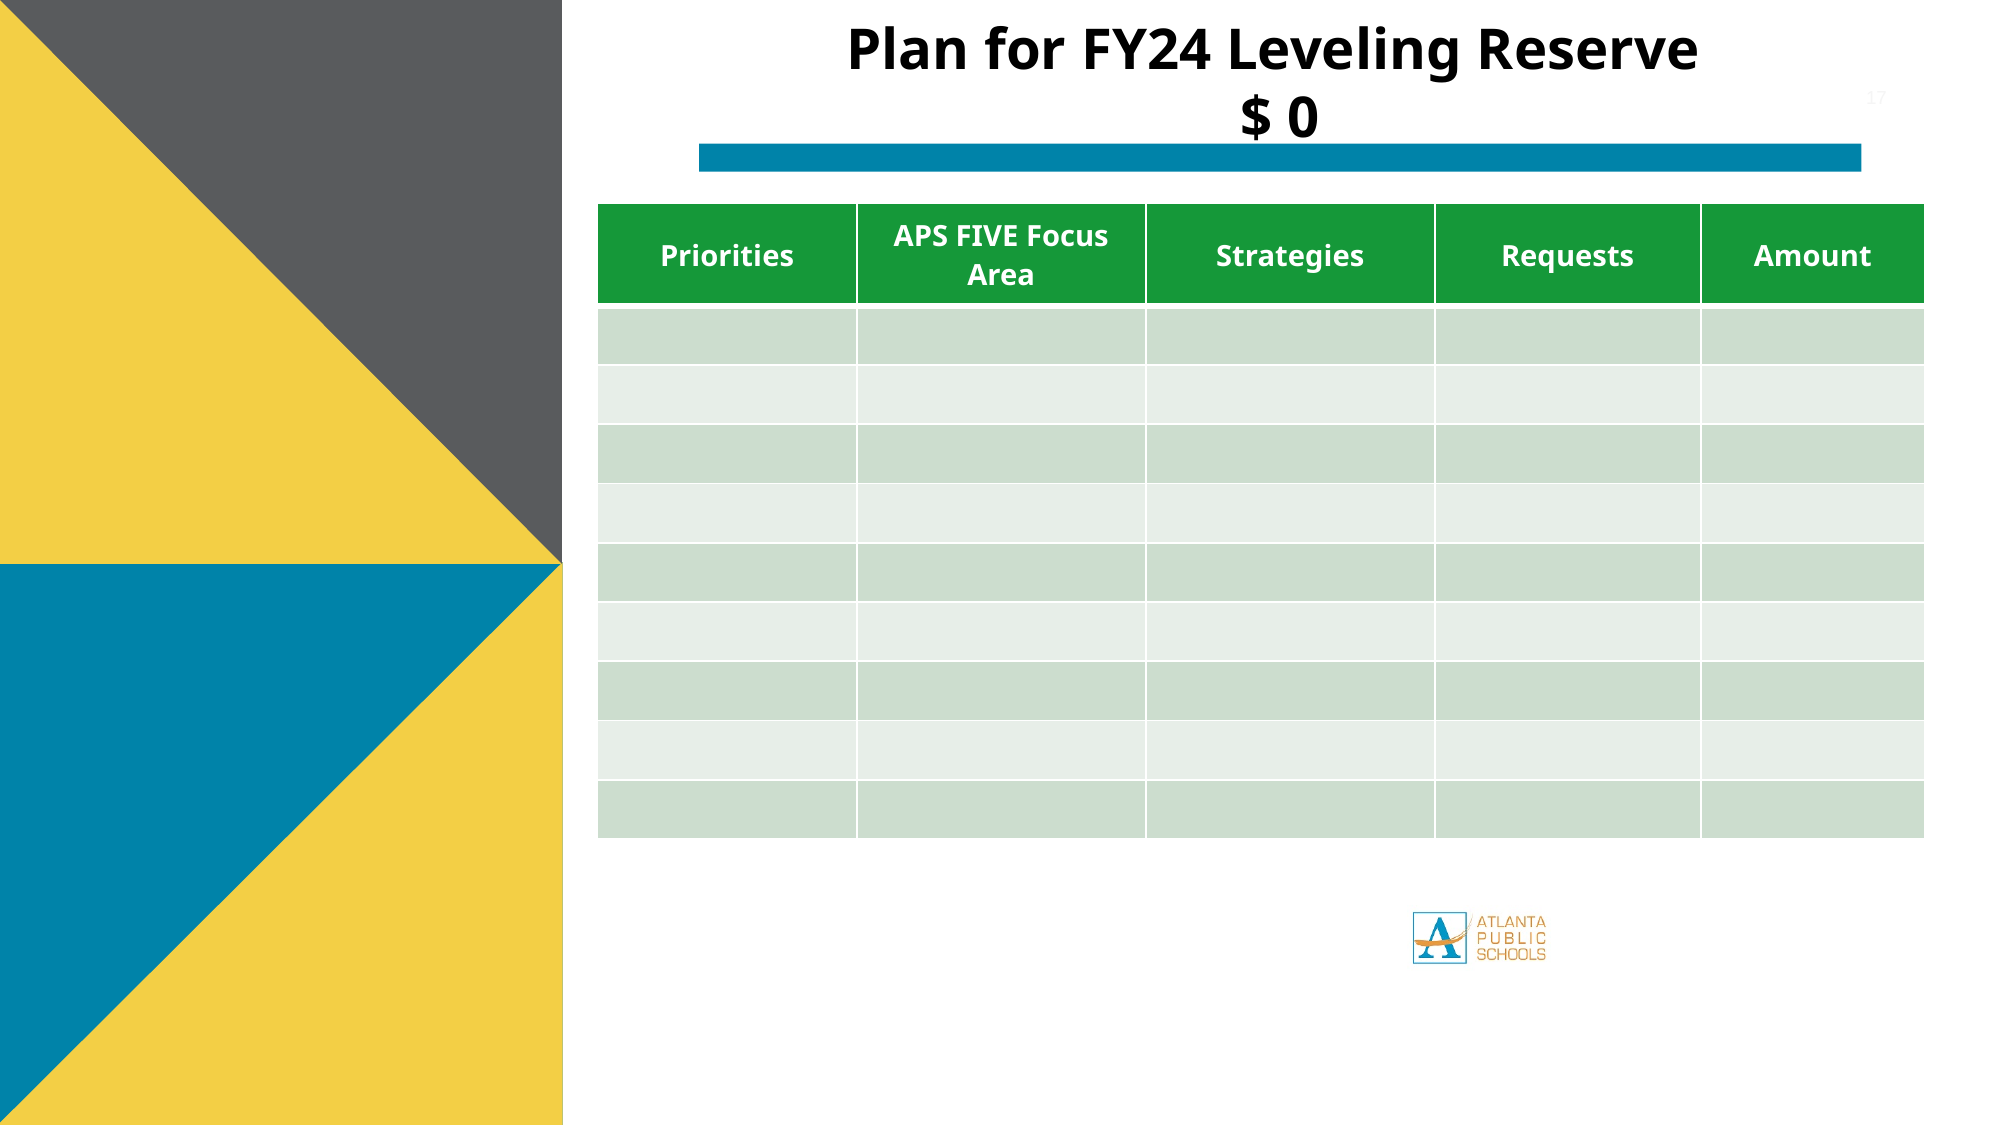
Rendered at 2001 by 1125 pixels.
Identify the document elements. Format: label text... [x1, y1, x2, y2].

text_box [698, 156, 1863, 173]
table_cell [858, 781, 1145, 838]
table_cell [598, 662, 856, 720]
table_cell [598, 721, 856, 779]
table_cell [1436, 544, 1700, 601]
table_cell [1702, 781, 1924, 838]
table_cell [1436, 366, 1700, 423]
table_cell [598, 425, 856, 483]
table_cell [1702, 484, 1924, 542]
table_cell [1147, 544, 1434, 601]
table_cell [1436, 425, 1700, 483]
table_cell [1147, 484, 1434, 542]
table_cell [858, 721, 1145, 779]
table_cell [598, 603, 856, 660]
table_header APS FIVE Focus Area [858, 204, 1145, 303]
table_cell [1436, 484, 1700, 542]
table_cell [1436, 309, 1700, 364]
table_cell [858, 484, 1145, 542]
table_cell [598, 781, 856, 838]
table_cell [598, 484, 856, 542]
table_header Requests [1436, 204, 1700, 303]
table_header Strategies [1147, 204, 1434, 303]
table_cell [598, 309, 856, 364]
table_cell [1702, 309, 1924, 364]
table_cell [1702, 544, 1924, 601]
table_cell [1147, 425, 1434, 483]
table_cell [1147, 603, 1434, 660]
table_cell [858, 603, 1145, 660]
table_cell [1702, 603, 1924, 660]
table_cell [1147, 781, 1434, 838]
table_cell [1147, 366, 1434, 423]
table_cell [858, 309, 1145, 364]
text_box Plan for FY24 Leveling Reserve $ 0 [560, 5, 2000, 156]
table_cell [858, 366, 1145, 423]
table_cell [1147, 662, 1434, 720]
picture [1407, 905, 1551, 971]
table_cell [1702, 425, 1924, 483]
table_cell [1436, 603, 1700, 660]
table_cell [858, 425, 1145, 483]
table_cell [598, 366, 856, 423]
table_cell [1436, 721, 1700, 779]
table_cell [1702, 721, 1924, 779]
table_cell [858, 662, 1145, 720]
table_cell [1436, 662, 1700, 720]
table_cell [1147, 309, 1434, 364]
table_cell [1702, 366, 1924, 423]
table_cell [598, 544, 856, 601]
table_header Priorities [598, 204, 856, 303]
table_cell [1702, 662, 1924, 720]
table_cell [1436, 781, 1700, 838]
table_cell [858, 544, 1145, 601]
table_cell [1147, 721, 1434, 779]
table_header Amount [1702, 204, 1924, 303]
